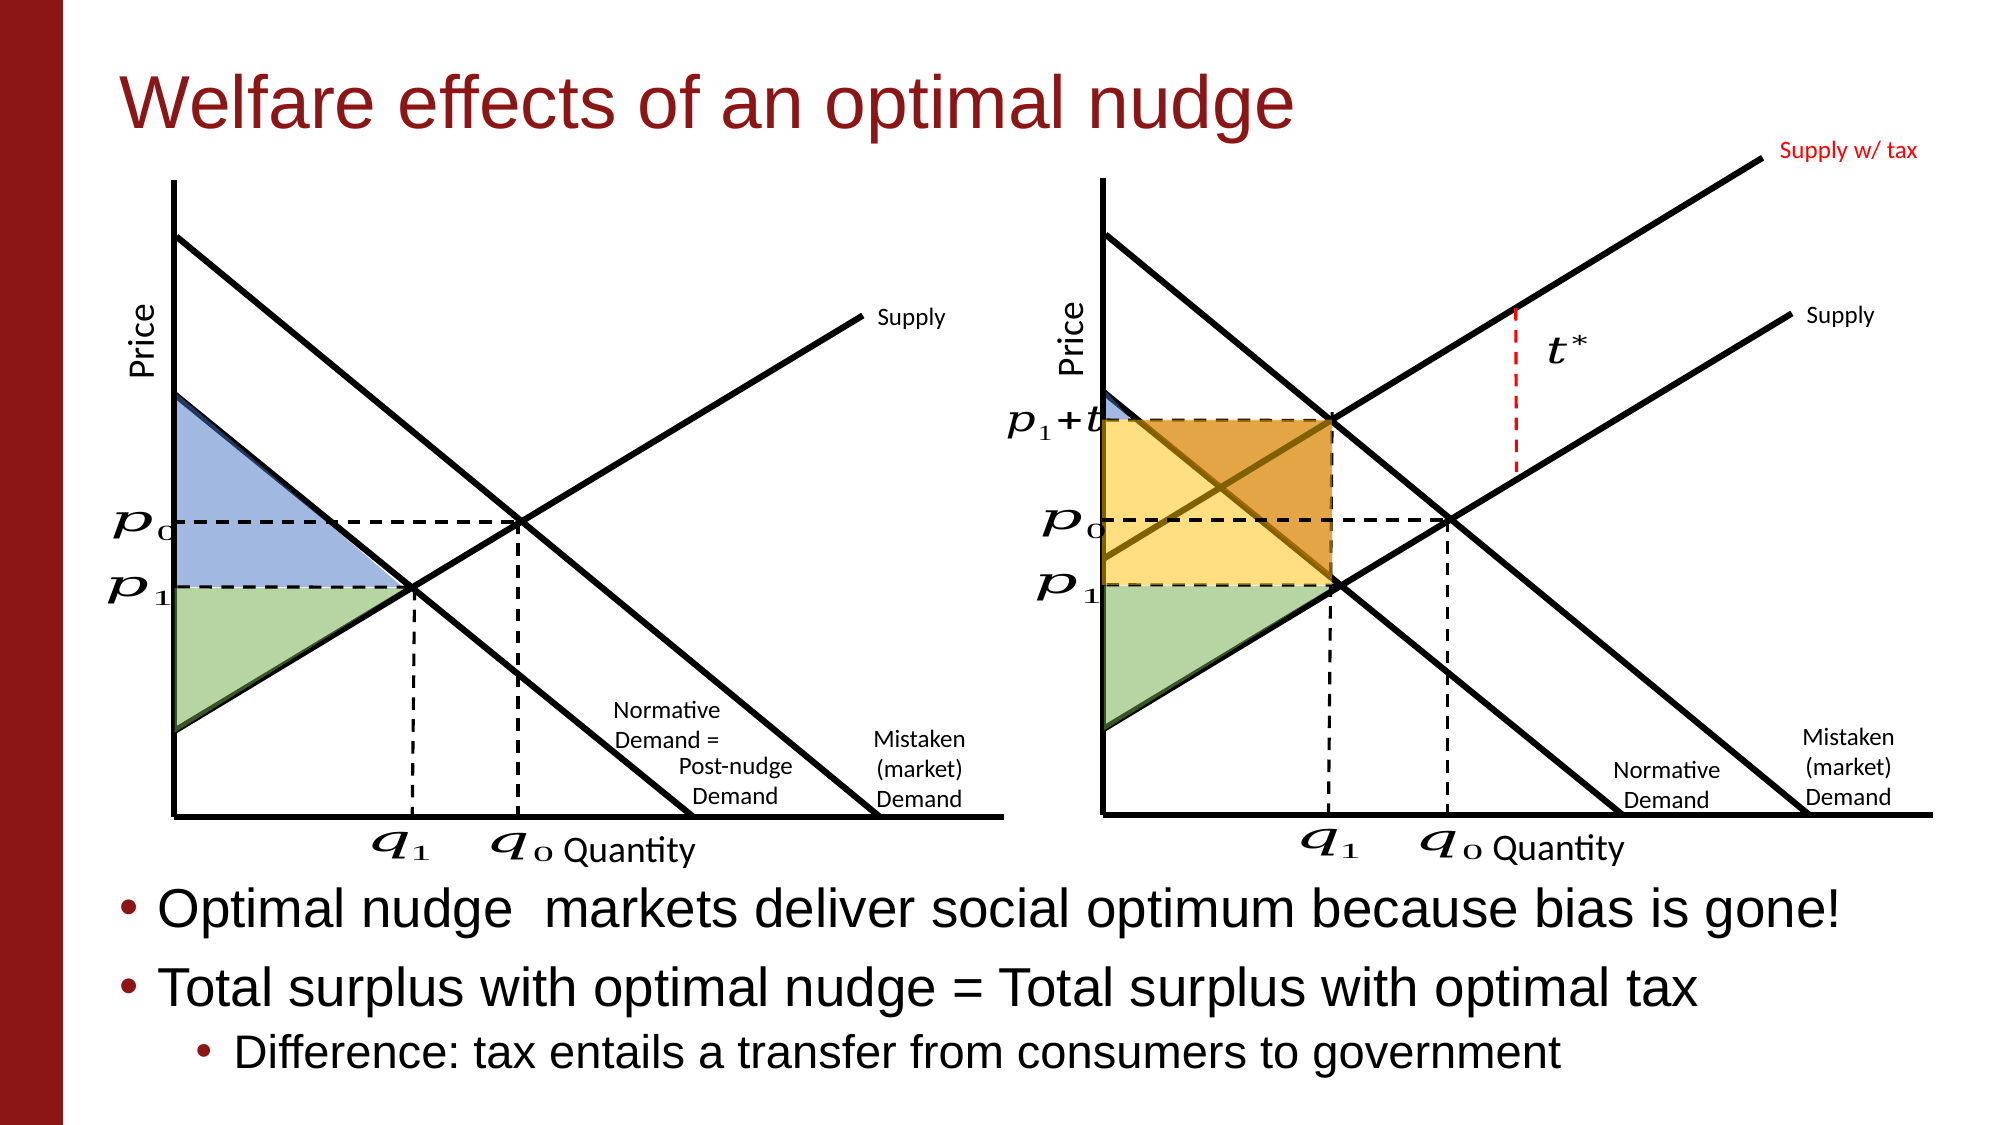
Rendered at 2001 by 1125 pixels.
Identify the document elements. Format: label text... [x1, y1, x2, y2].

text_box Quantity [548, 818, 711, 878]
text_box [1005, 126, 1953, 864]
title Welfare effects of an optimal nudge [104, 56, 1907, 157]
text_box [173, 732, 412, 818]
text_box Price [109, 289, 169, 394]
text_box Mistaken (market) Demand [880, 715, 989, 817]
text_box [176, 236, 880, 817]
text_box Supply [880, 293, 961, 338]
